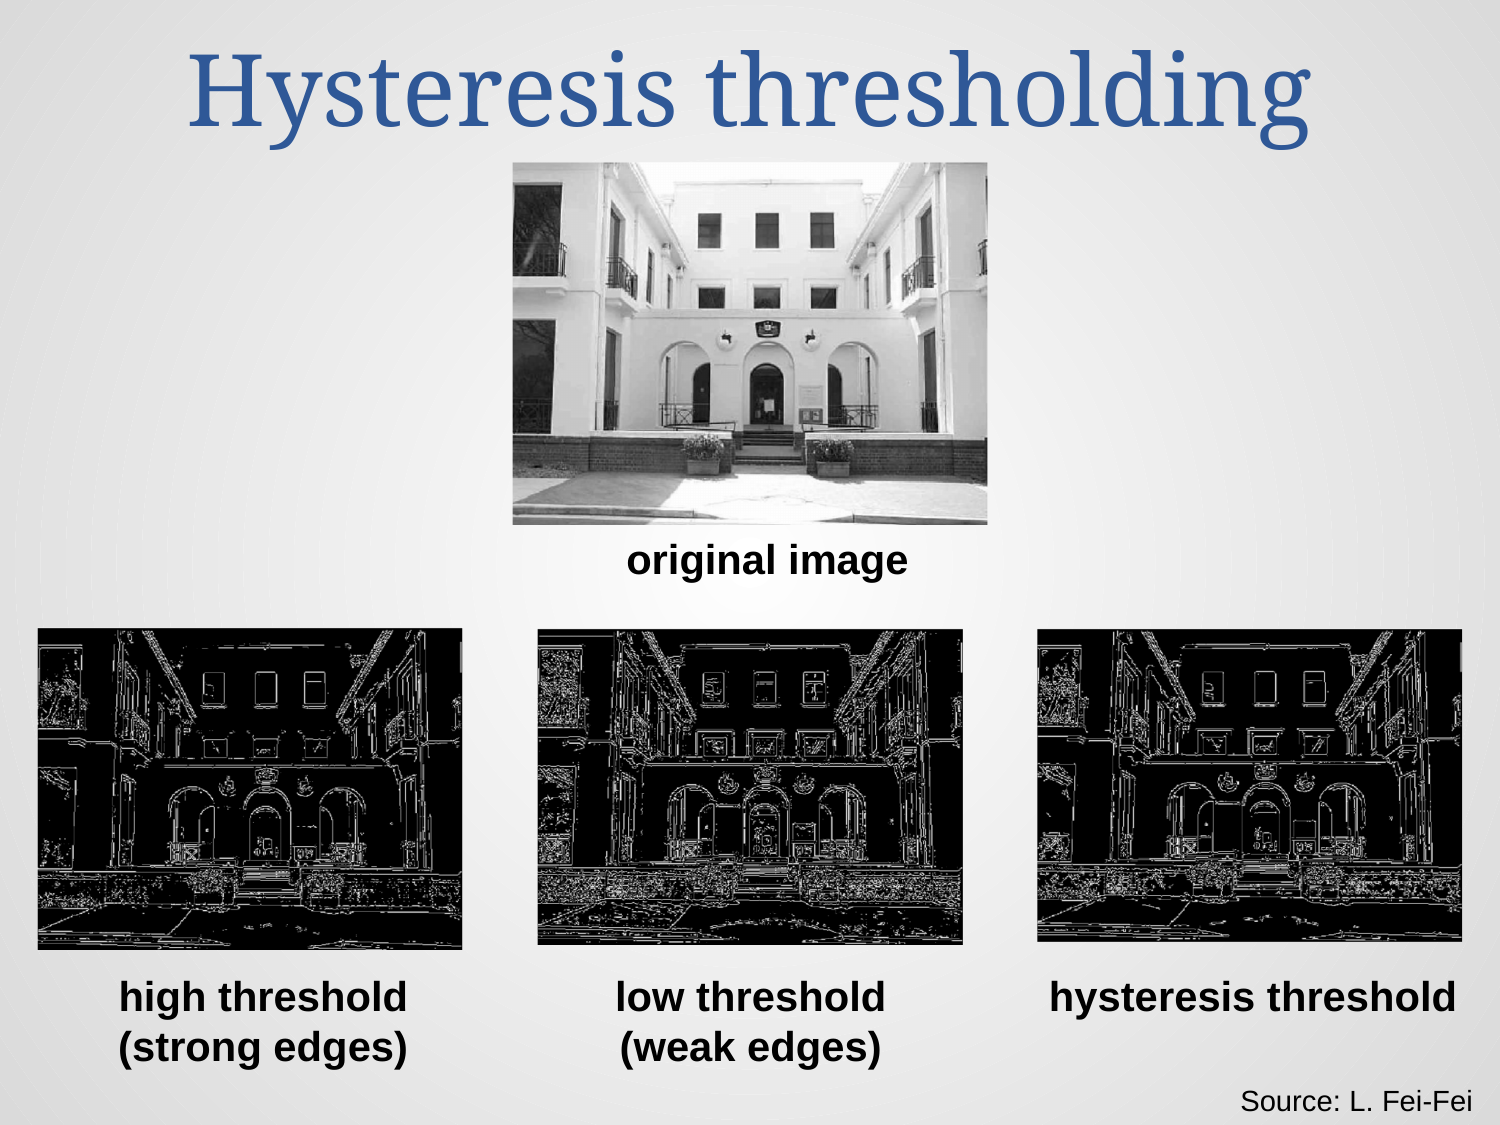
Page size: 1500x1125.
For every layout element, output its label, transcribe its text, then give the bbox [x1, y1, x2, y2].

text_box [537, 627, 963, 1078]
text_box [1037, 627, 1463, 1028]
picture [568, 105, 932, 582]
title Hysteresis thresholding [0, 0, 1500, 154]
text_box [37, 627, 463, 1078]
text_box Source: L. Fei-Fei [1225, 1074, 1488, 1125]
